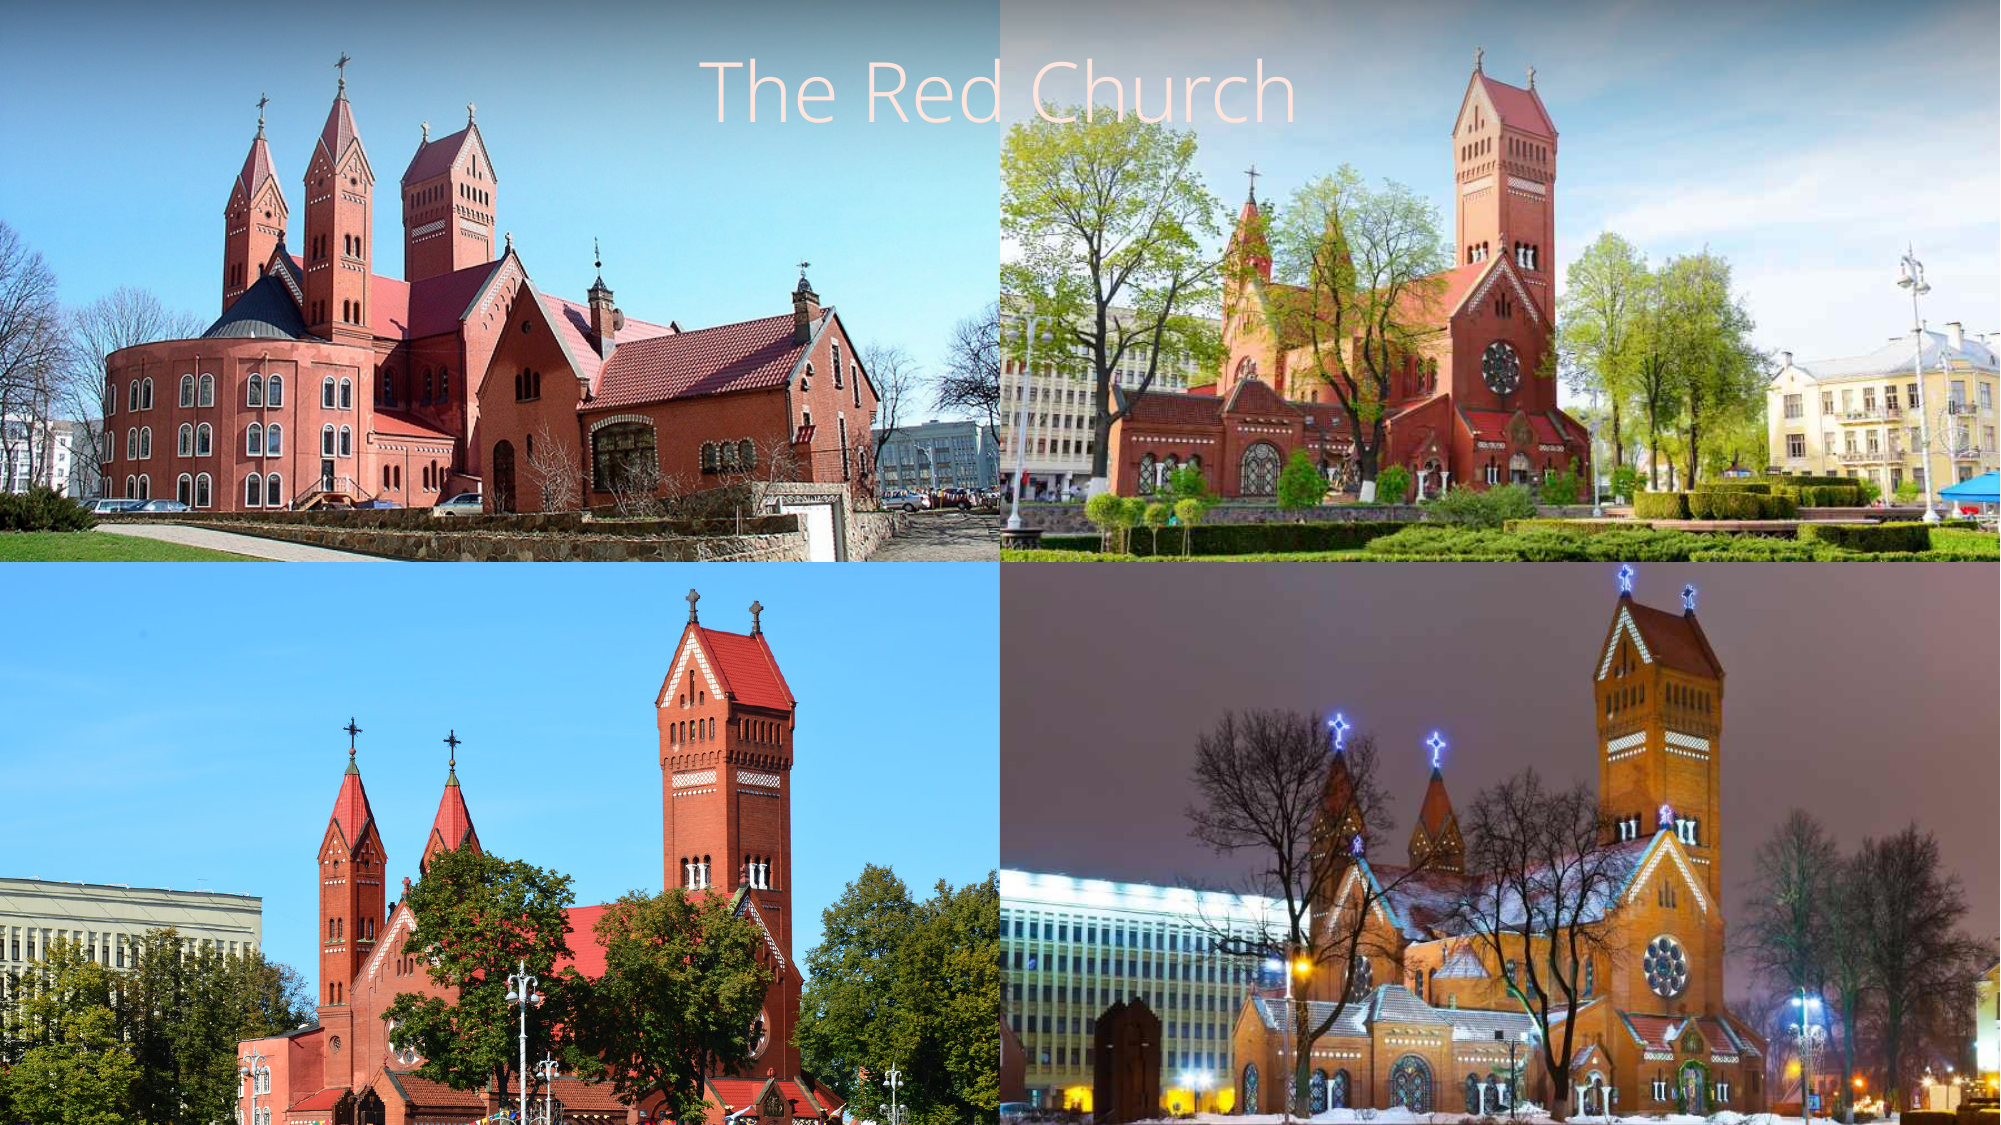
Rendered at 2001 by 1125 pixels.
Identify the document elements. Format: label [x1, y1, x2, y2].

picture [0, 0, 2000, 1125]
list [0, 562, 999, 1125]
